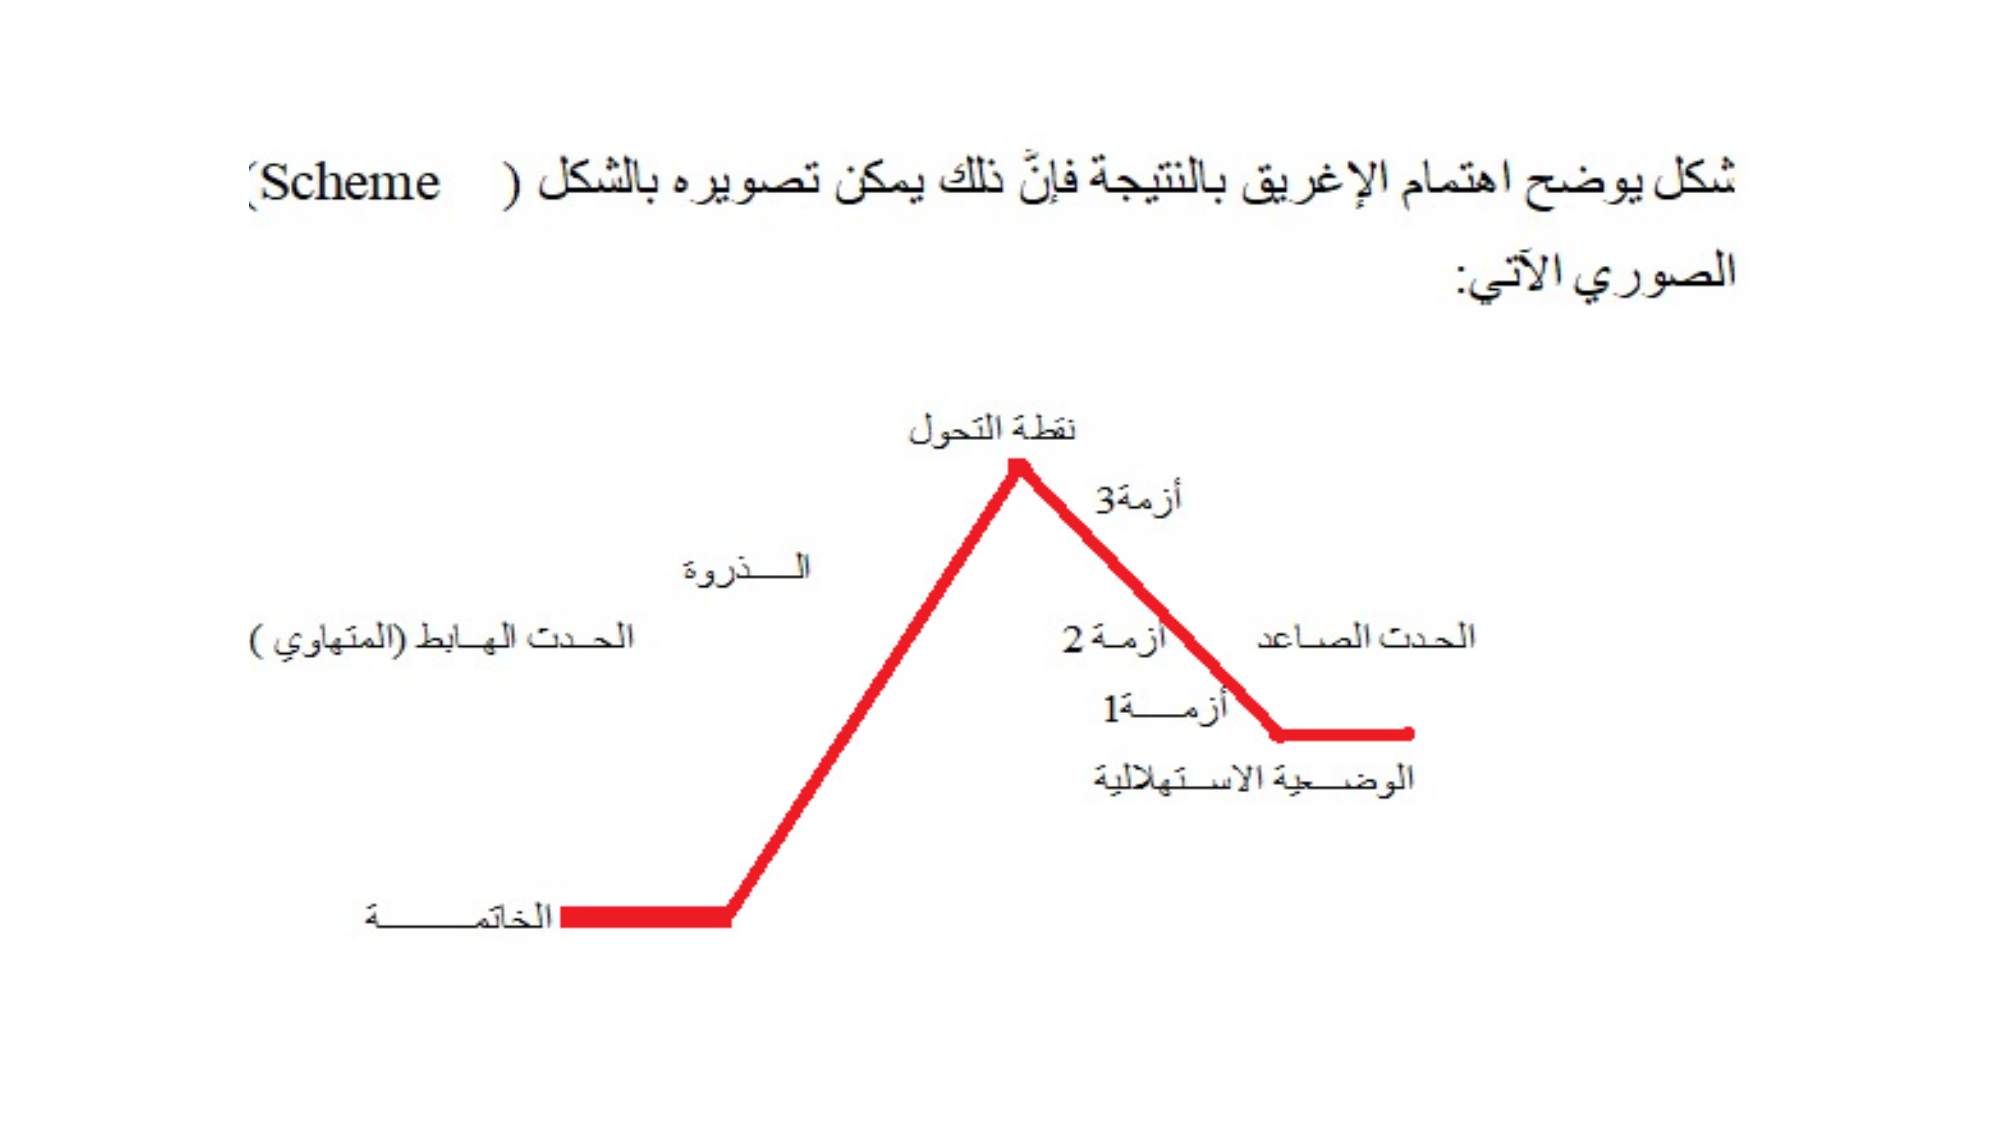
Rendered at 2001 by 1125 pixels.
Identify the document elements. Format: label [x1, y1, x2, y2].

picture [249, 114, 1748, 1071]
